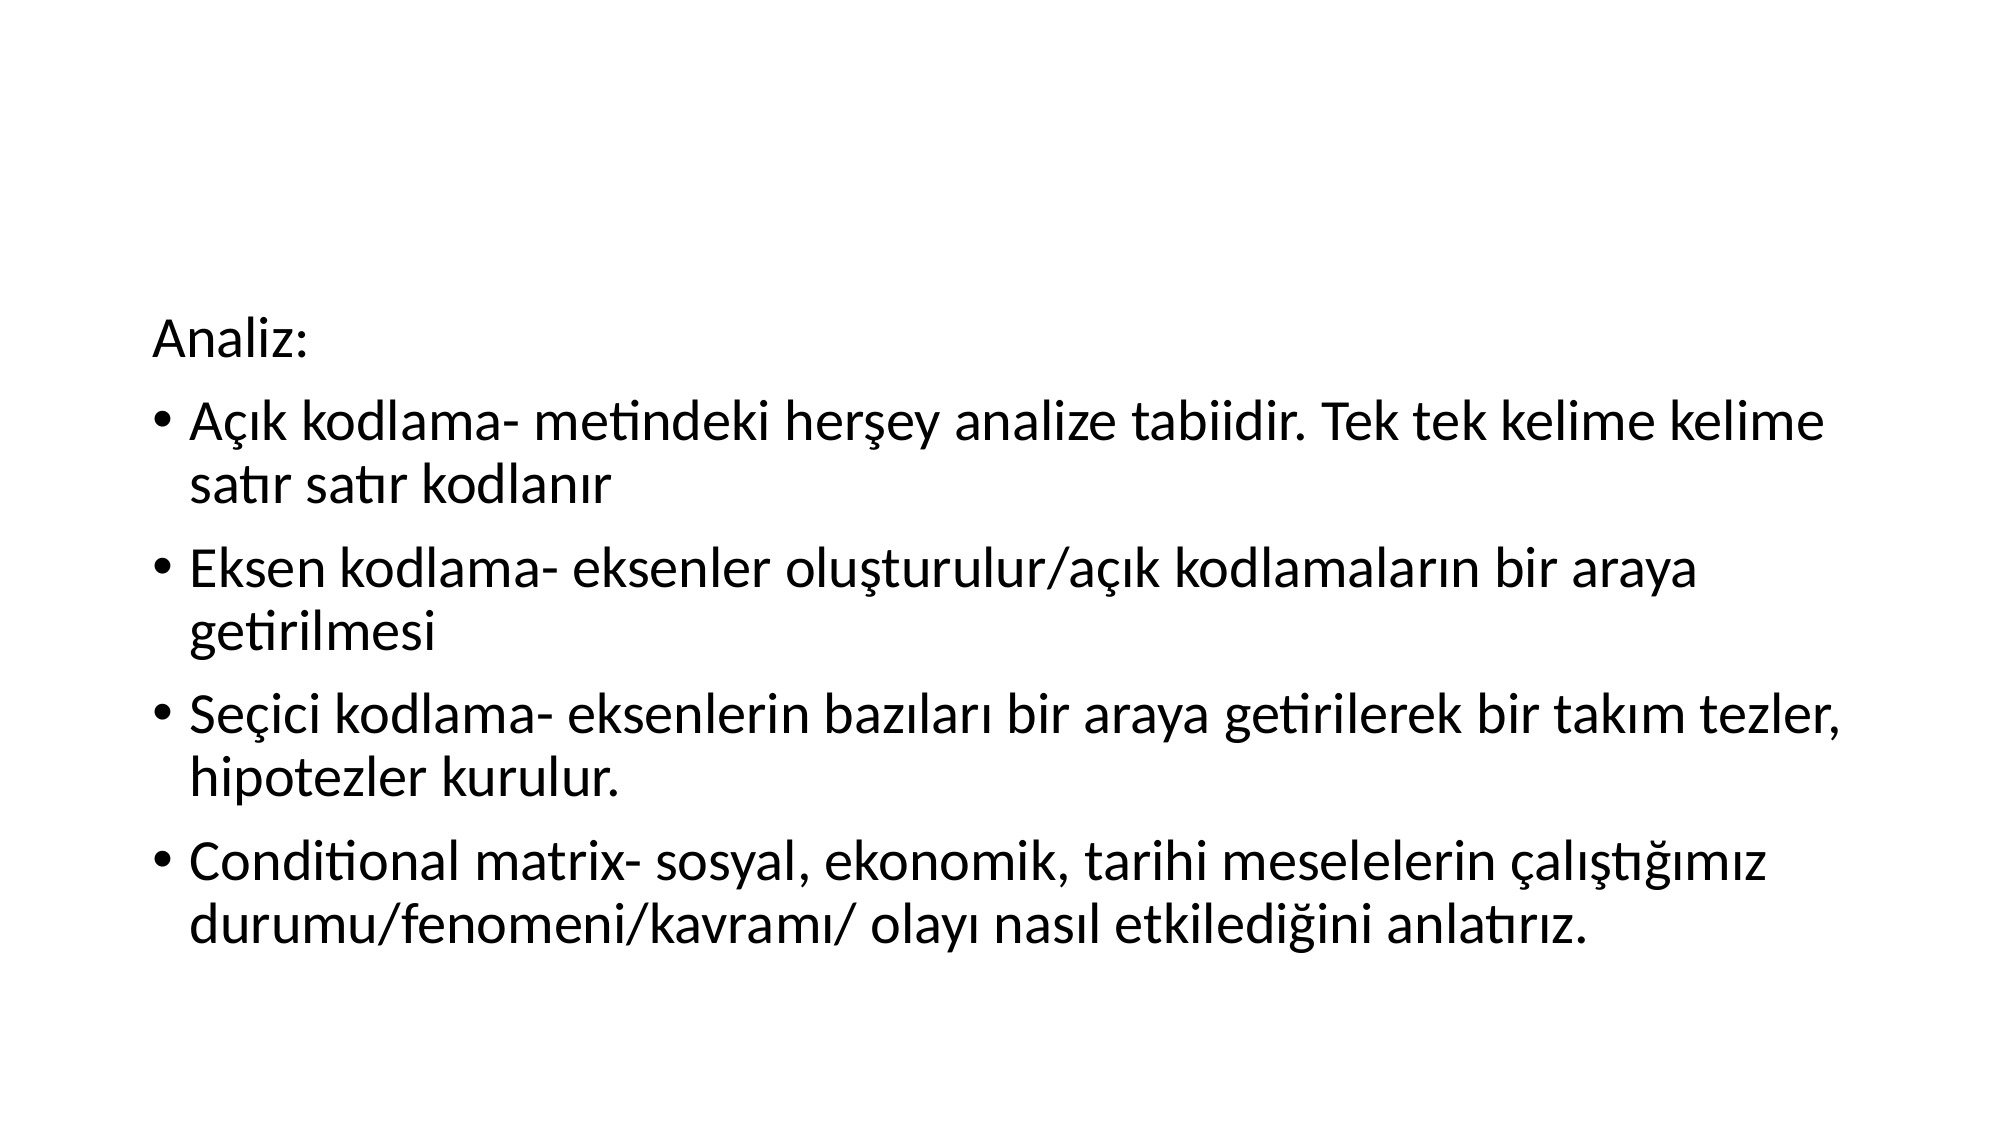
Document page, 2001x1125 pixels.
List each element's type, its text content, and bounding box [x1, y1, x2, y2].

list Analiz: Açık kodlama- metindeki herşey analize tabiidir. Tek tek kelime kelime satır satır kodlanır Eksen kodlama- eksenler oluşturulur/açık kodlamaların bir araya getirilmesi Seçici kodlama- eksenlerin bazıları bir araya getirilerek bir takım tezler, hipotezler kurulur. Conditional matrix- sosyal, ekonomik, tarihi meselelerin çalıştığımız durumu/fenomeni/kavramı/ olayı nasıl etkilediğini anlatırız. [137, 299, 1863, 1014]
